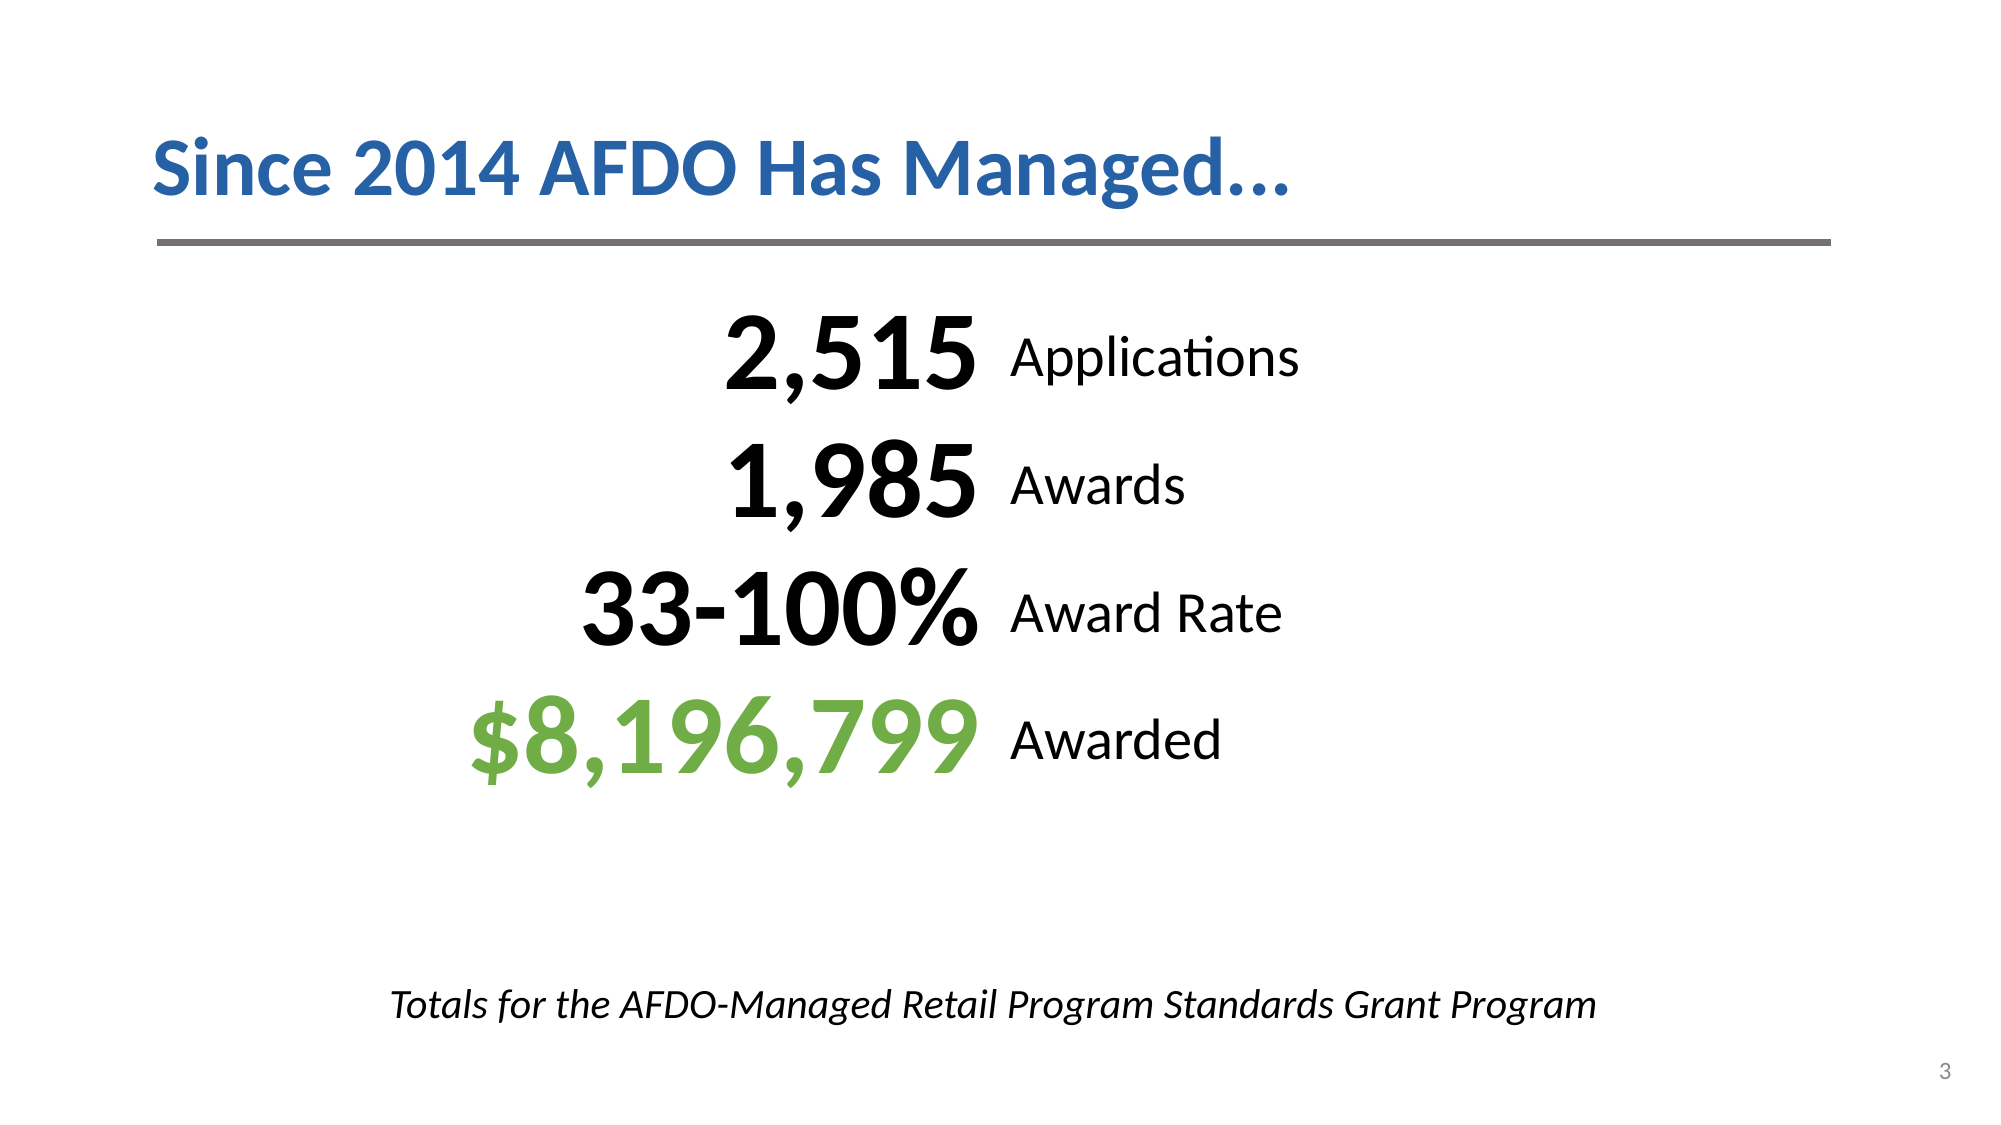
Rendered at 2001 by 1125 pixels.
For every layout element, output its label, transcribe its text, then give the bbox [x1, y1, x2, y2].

table_cell Award Rate [997, 554, 1385, 680]
title Since 2014 AFDO Has Managed... [137, 59, 1863, 278]
table_header 2,515 [365, 299, 995, 423]
list Totals for the AFDO-Managed Retail Program Standards Grant Program [203, 929, 1786, 1080]
table_cell Awards [997, 428, 1385, 553]
table_cell $8,196,799 [365, 682, 995, 808]
table_cell 33-100% [365, 554, 995, 680]
table_header Applications [997, 299, 1385, 423]
slide_number 3 [1516, 1039, 1967, 1100]
table_cell 1,985 [365, 428, 995, 553]
table_cell Awarded [997, 682, 1385, 808]
